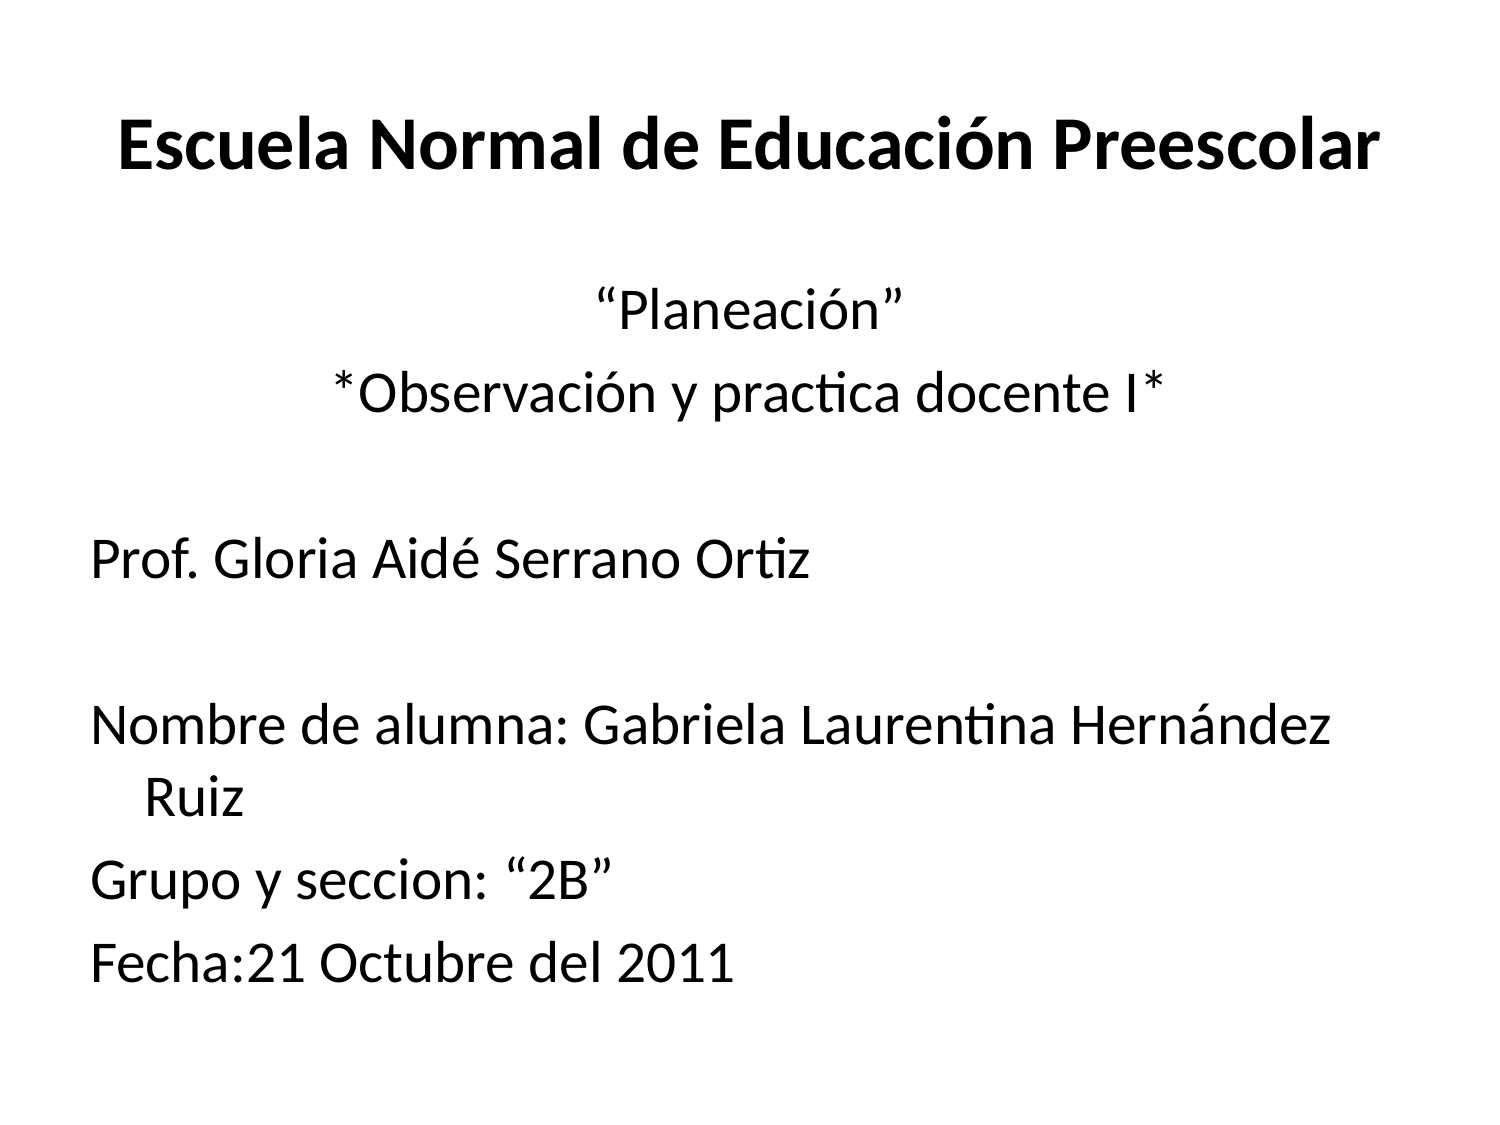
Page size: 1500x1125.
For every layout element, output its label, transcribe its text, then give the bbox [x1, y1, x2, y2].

title Escuela Normal de Educación Preescolar [75, 45, 1425, 233]
list “Planeación” *Observación y practica docente I* Prof. Gloria Aidé Serrano Ortiz Nombre de alumna: Gabriela Laurentina Hernández Ruiz Grupo y seccion: “2B” Fecha:21 Octubre del 2011 [75, 262, 1425, 1005]
